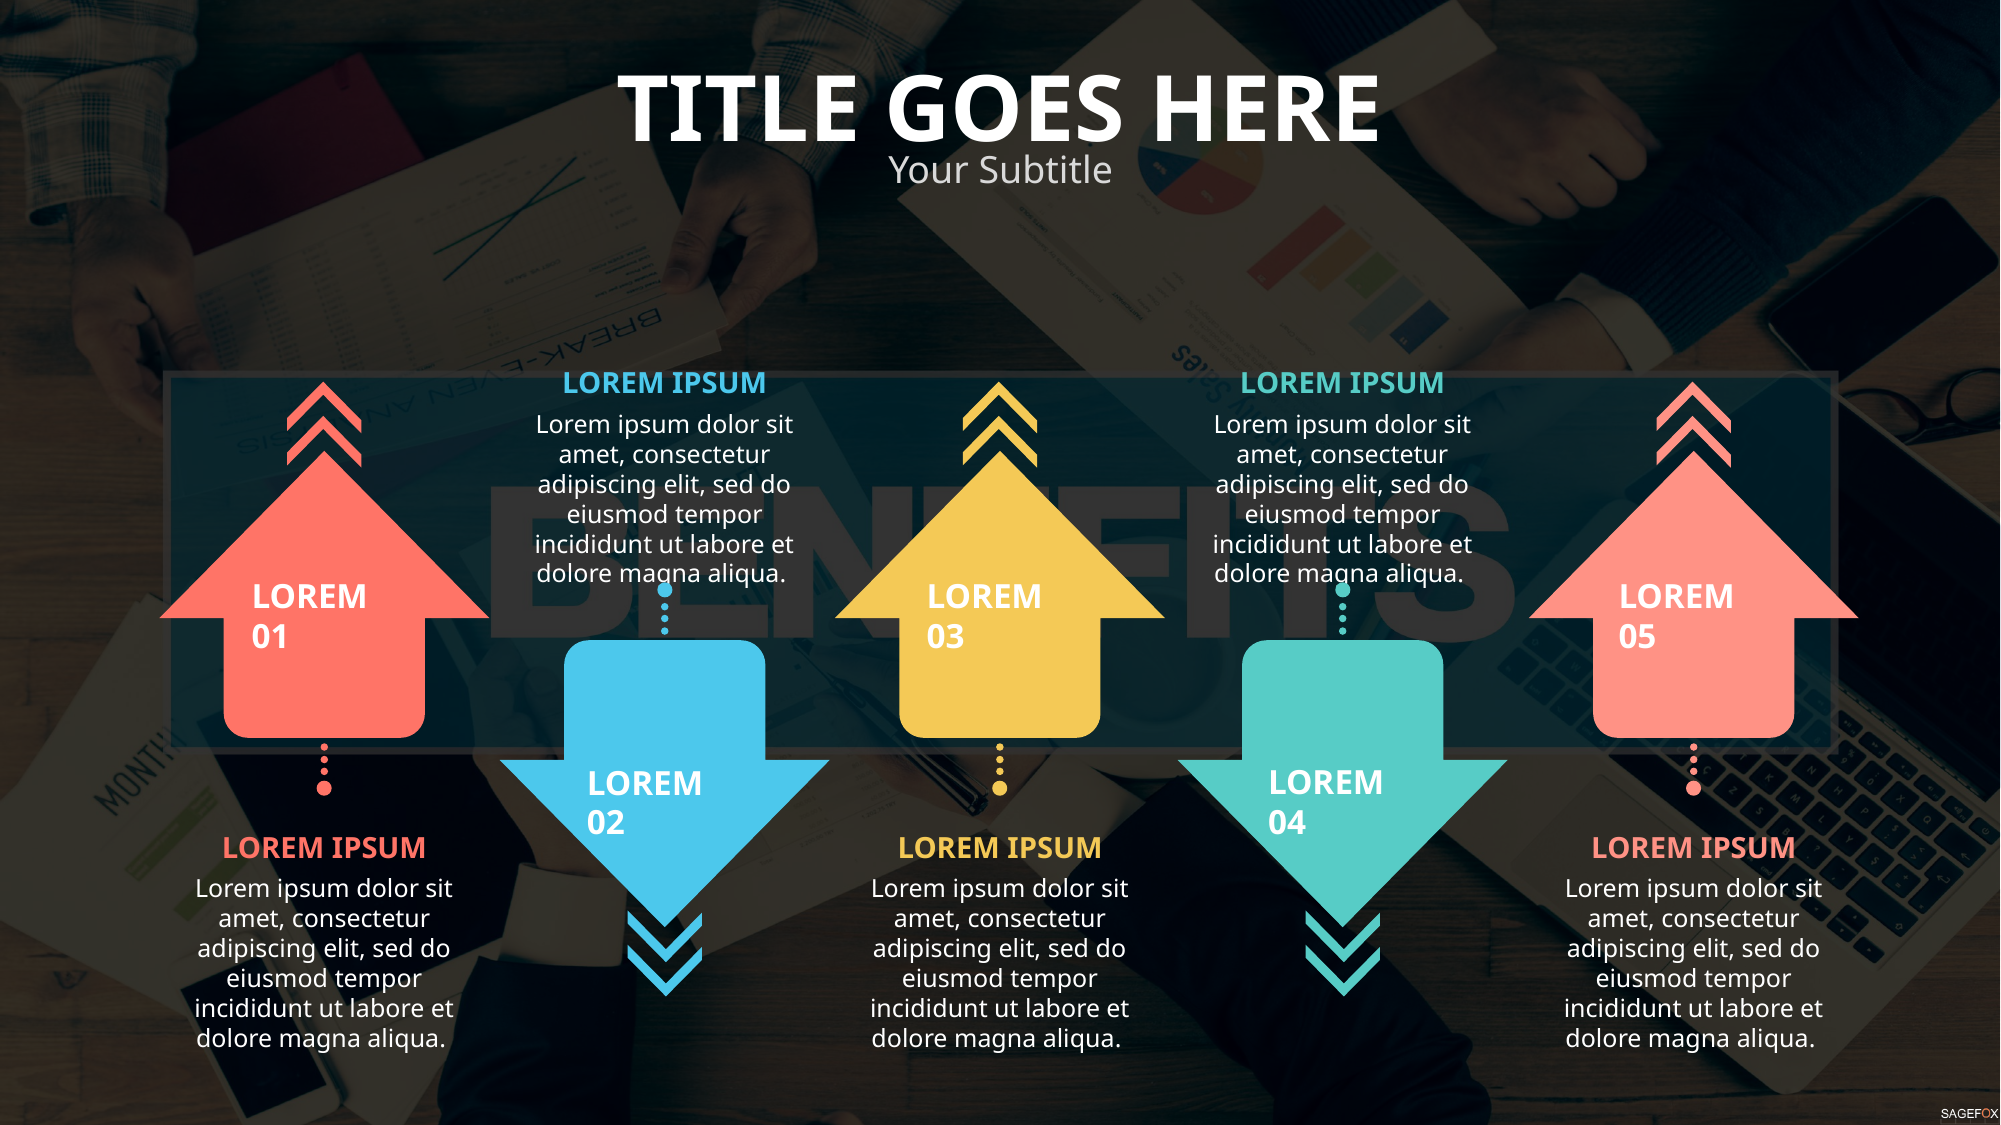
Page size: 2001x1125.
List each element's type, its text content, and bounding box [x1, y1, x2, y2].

text_box [961, 414, 1039, 471]
text_box [626, 942, 703, 998]
text_box [995, 754, 1005, 765]
text_box [1337, 626, 1348, 636]
text_box LOREM 03 [911, 568, 1092, 663]
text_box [548, 42, 1452, 199]
text_box [156, 449, 492, 739]
text_box [286, 380, 363, 436]
text_box [659, 601, 670, 612]
text_box [315, 779, 333, 797]
text_box [1685, 779, 1703, 797]
text_box LOREM 02 [572, 754, 753, 850]
text_box [319, 754, 330, 765]
text_box LOREM 04 [1253, 753, 1434, 849]
text_box [1688, 742, 1699, 752]
text_box [1688, 766, 1699, 777]
text_box [1334, 581, 1352, 599]
text_box LOREM IPSUM Lorem ipsum dolor sit amet, consectetur adipiscing elit, sed do eiusmod tempor incididunt ut labore et dolore magna aliqua. [1519, 821, 1868, 1060]
text_box [497, 639, 833, 840]
text_box LOREM 01 [236, 568, 417, 663]
text_box [961, 380, 1039, 436]
text_box [1337, 613, 1348, 624]
text_box [1304, 942, 1381, 998]
text_box [626, 907, 703, 964]
text_box [1304, 907, 1381, 964]
text_box LOREM IPSUM Lorem ipsum dolor sit amet, consectetur adipiscing elit, sed do eiusmod tempor incididunt ut labore et dolore magna aliqua. [825, 821, 1175, 1060]
text_box [656, 581, 674, 599]
text_box [659, 613, 670, 624]
text_box [832, 449, 1168, 739]
text_box [995, 742, 1005, 752]
text_box [1175, 639, 1511, 838]
text_box [1655, 380, 1732, 436]
text_box [587, 850, 743, 929]
text_box [659, 626, 670, 636]
text_box LOREM IPSUM Lorem ipsum dolor sit amet, consectetur adipiscing elit, sed do eiusmod tempor incididunt ut labore et dolore magna aliqua. [490, 357, 839, 596]
text_box LOREM IPSUM Lorem ipsum dolor sit amet, consectetur adipiscing elit, sed do eiusmod tempor incididunt ut labore et dolore magna aliqua. [1168, 357, 1517, 596]
text_box [995, 766, 1005, 777]
text_box [286, 414, 363, 471]
text_box LOREM 05 [1603, 568, 1784, 663]
text_box [319, 742, 330, 752]
text_box [1688, 754, 1699, 765]
text_box [1655, 414, 1732, 471]
text_box [1337, 601, 1348, 612]
text_box [1526, 449, 1862, 739]
text_box LOREM IPSUM Lorem ipsum dolor sit amet, consectetur adipiscing elit, sed do eiusmod tempor incididunt ut labore et dolore magna aliqua. [150, 821, 499, 1060]
picture [0, 0, 2001, 1125]
text_box [991, 779, 1009, 797]
text_box [1264, 849, 1422, 929]
text_box [319, 766, 330, 777]
